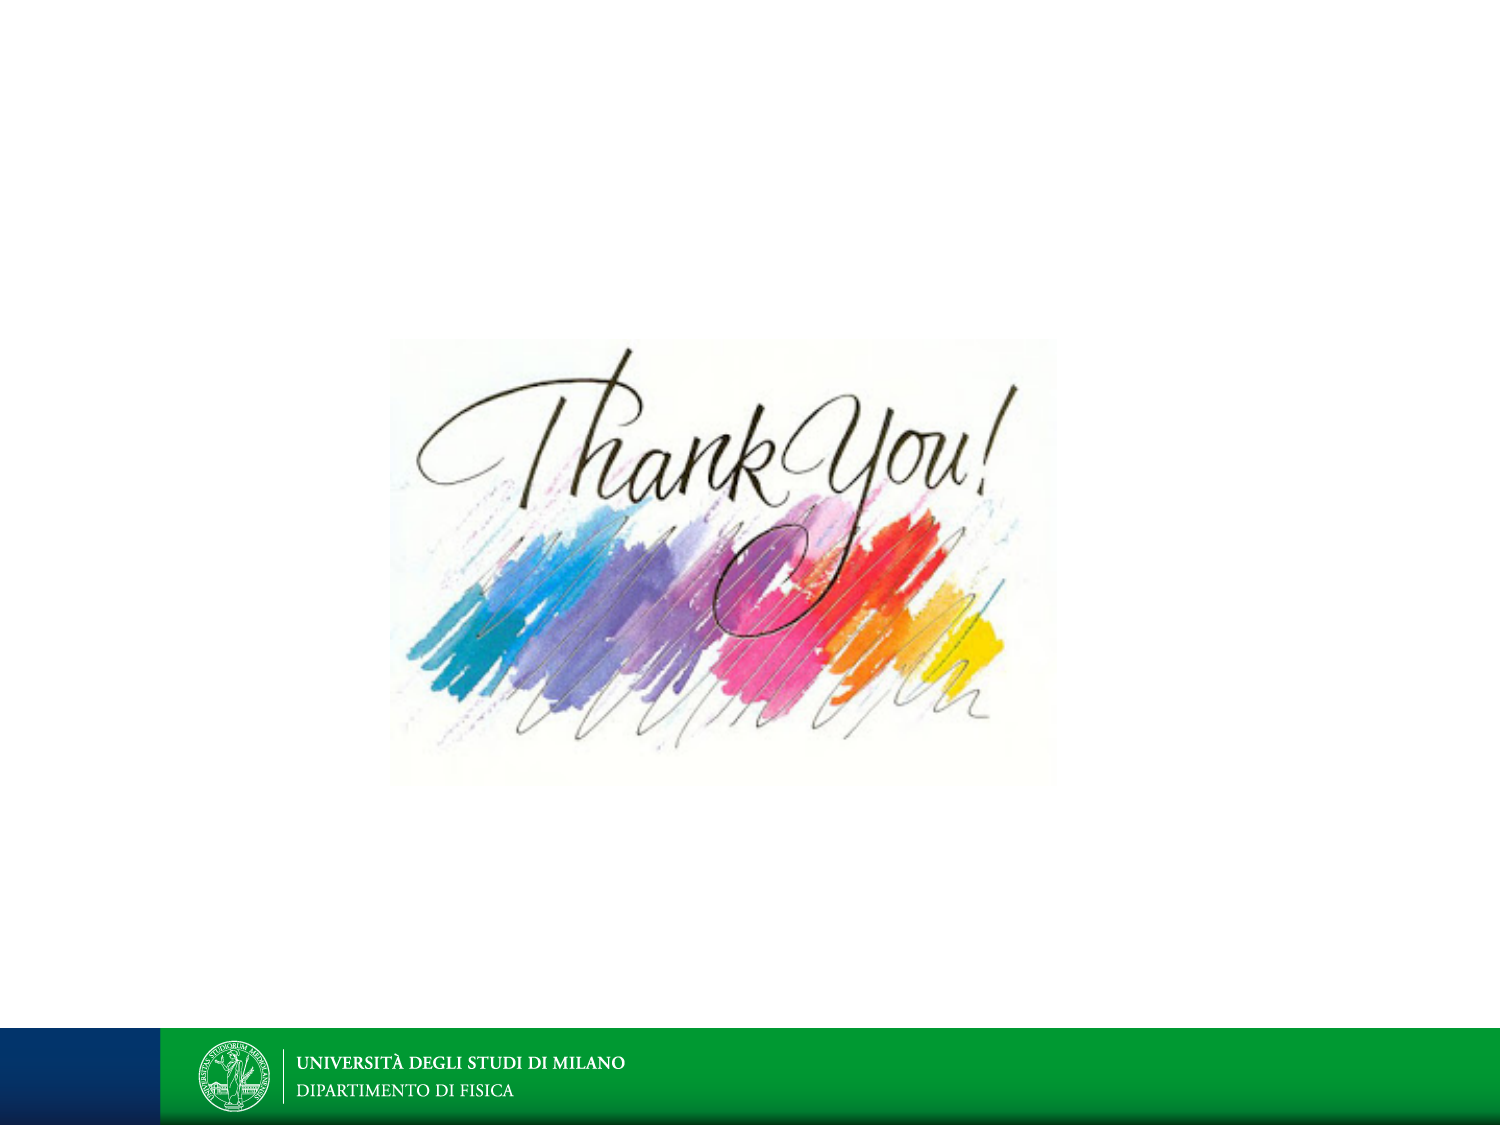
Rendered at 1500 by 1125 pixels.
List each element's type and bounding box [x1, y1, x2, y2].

picture [0, 1028, 1500, 1125]
picture [390, 339, 1058, 786]
